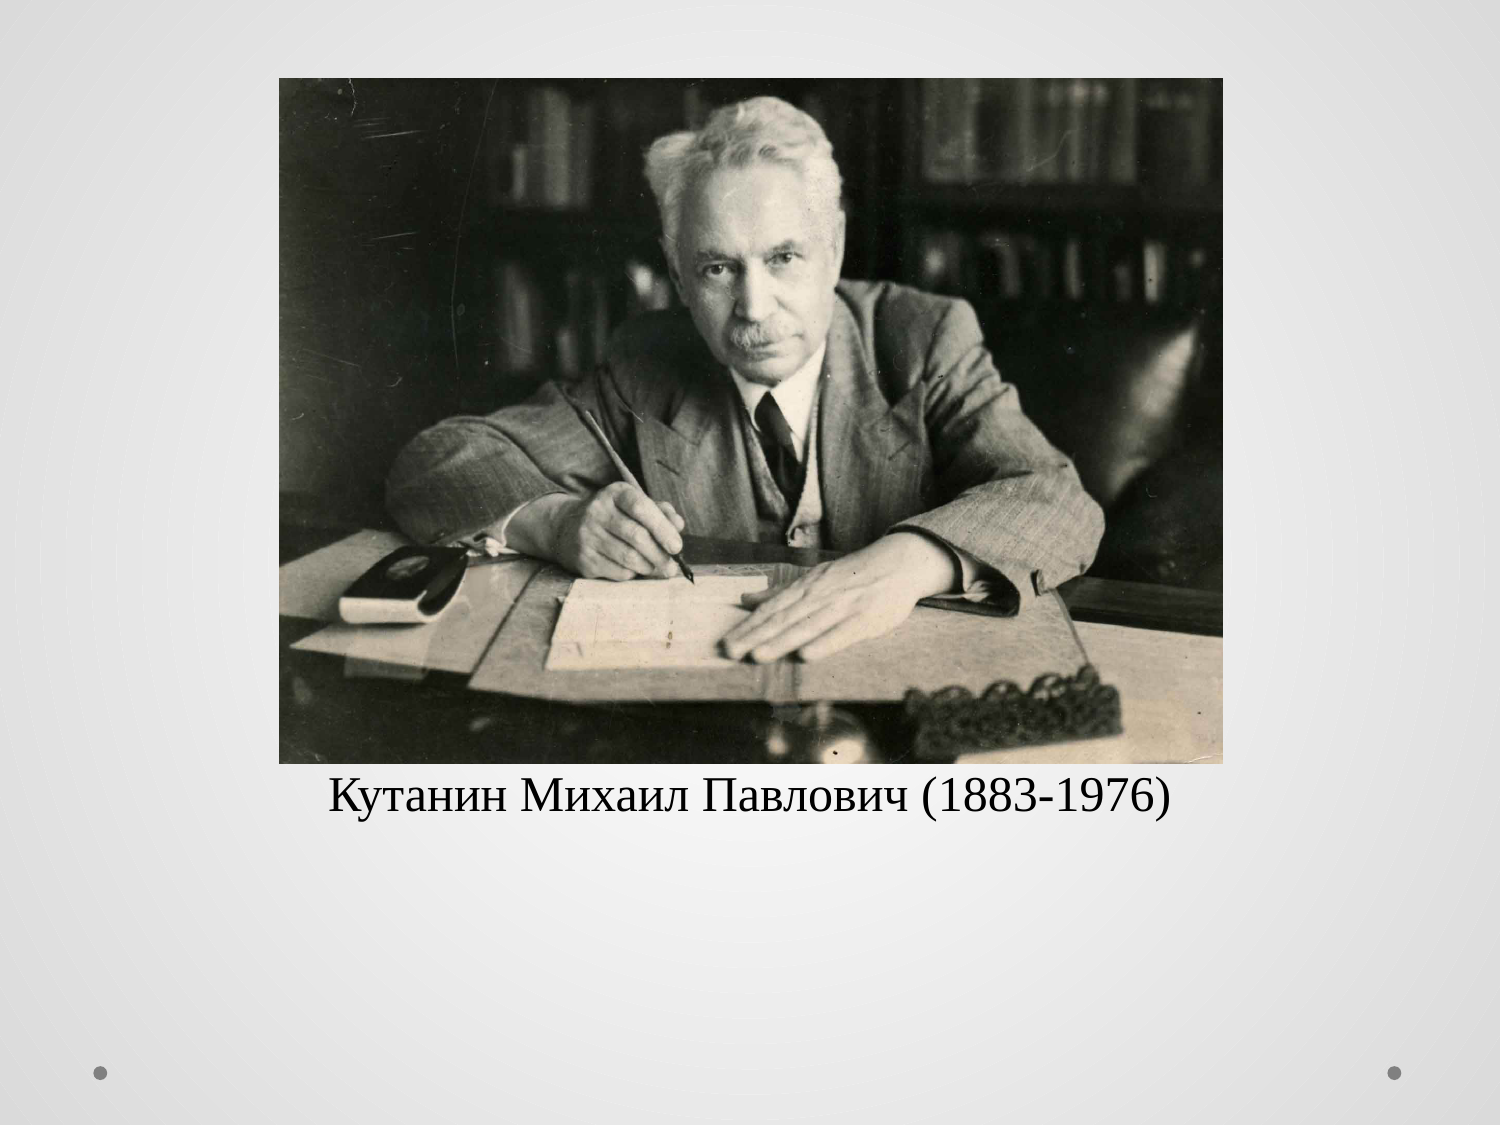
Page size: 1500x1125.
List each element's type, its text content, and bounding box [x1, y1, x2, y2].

picture [278, 77, 1223, 764]
list Кутанин Михаил Павлович (1883-1976) [75, 54, 1425, 1047]
